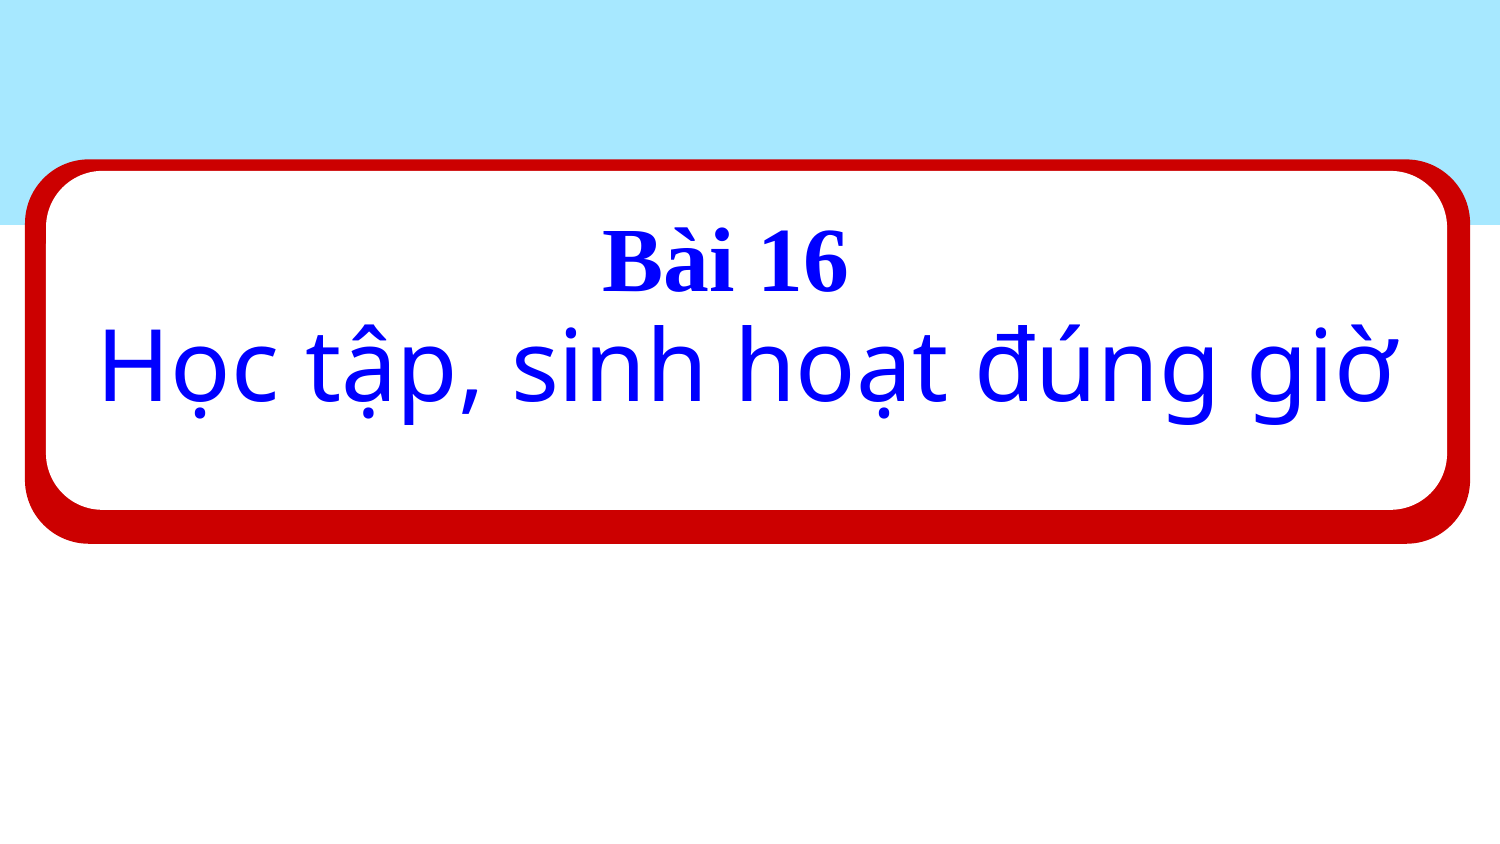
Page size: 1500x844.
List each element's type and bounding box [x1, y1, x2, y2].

text_box [0, 0, 1500, 227]
text_box [24, 159, 1471, 544]
